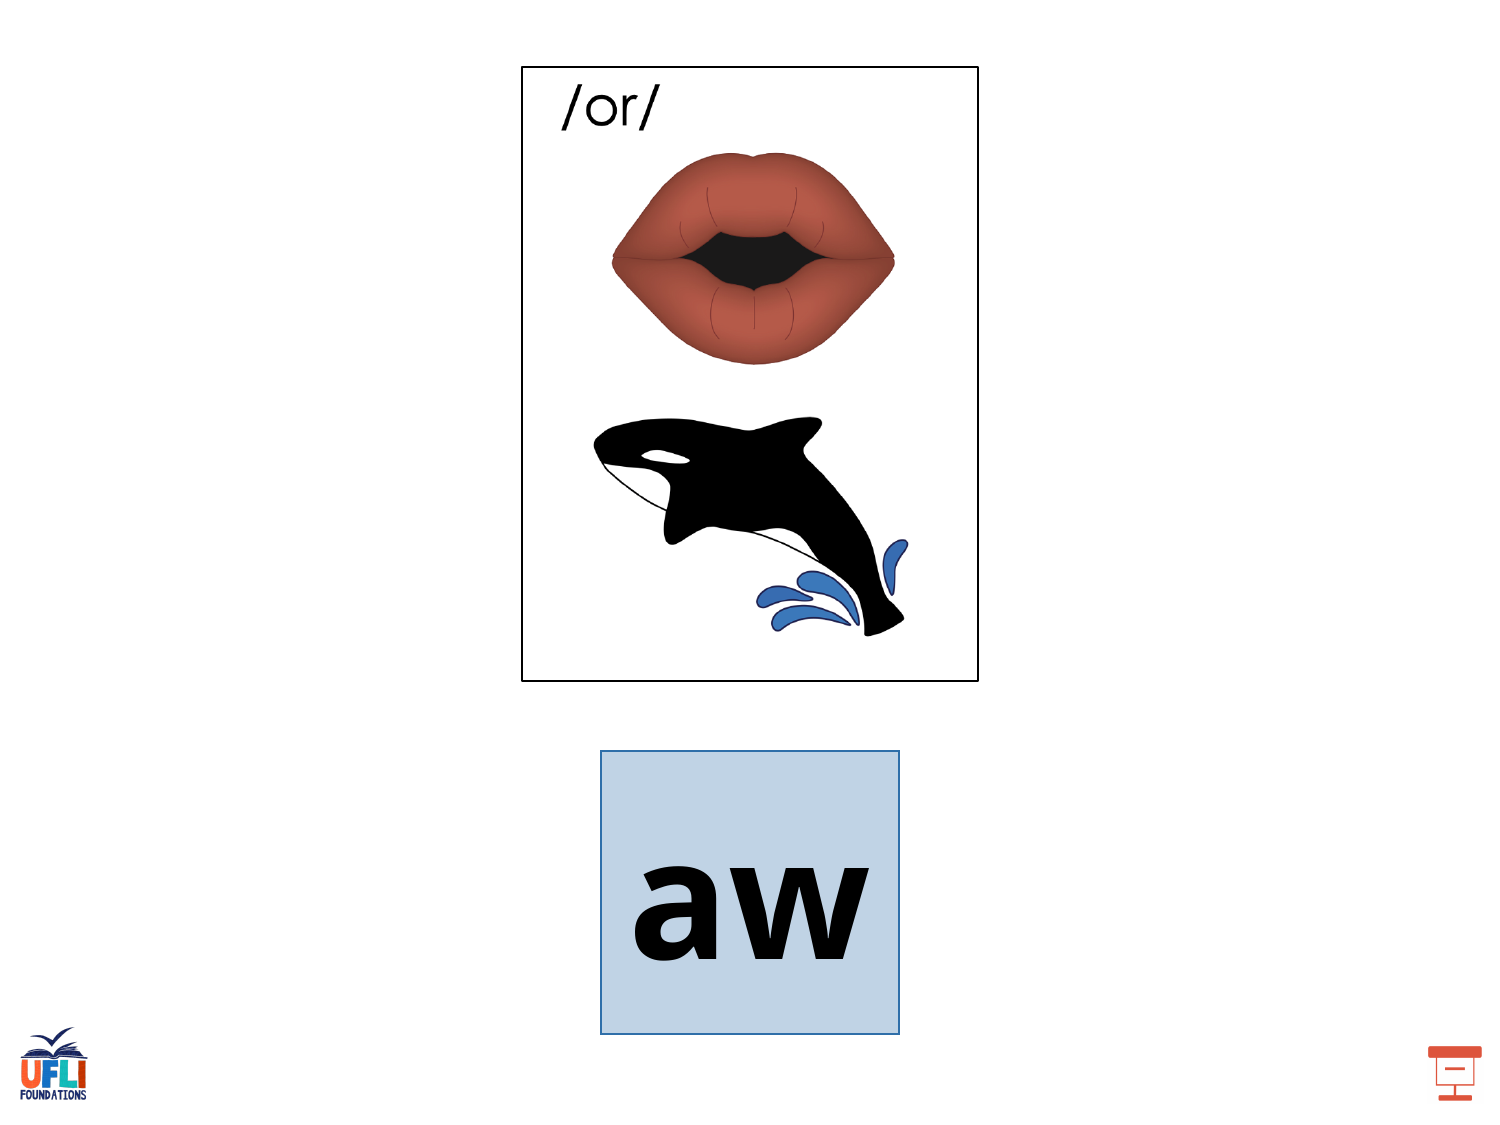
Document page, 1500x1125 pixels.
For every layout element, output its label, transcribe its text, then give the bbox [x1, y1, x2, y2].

picture [1427, 1043, 1484, 1104]
picture [522, 68, 977, 681]
text_box aw [600, 750, 900, 1035]
picture [16, 1027, 90, 1103]
